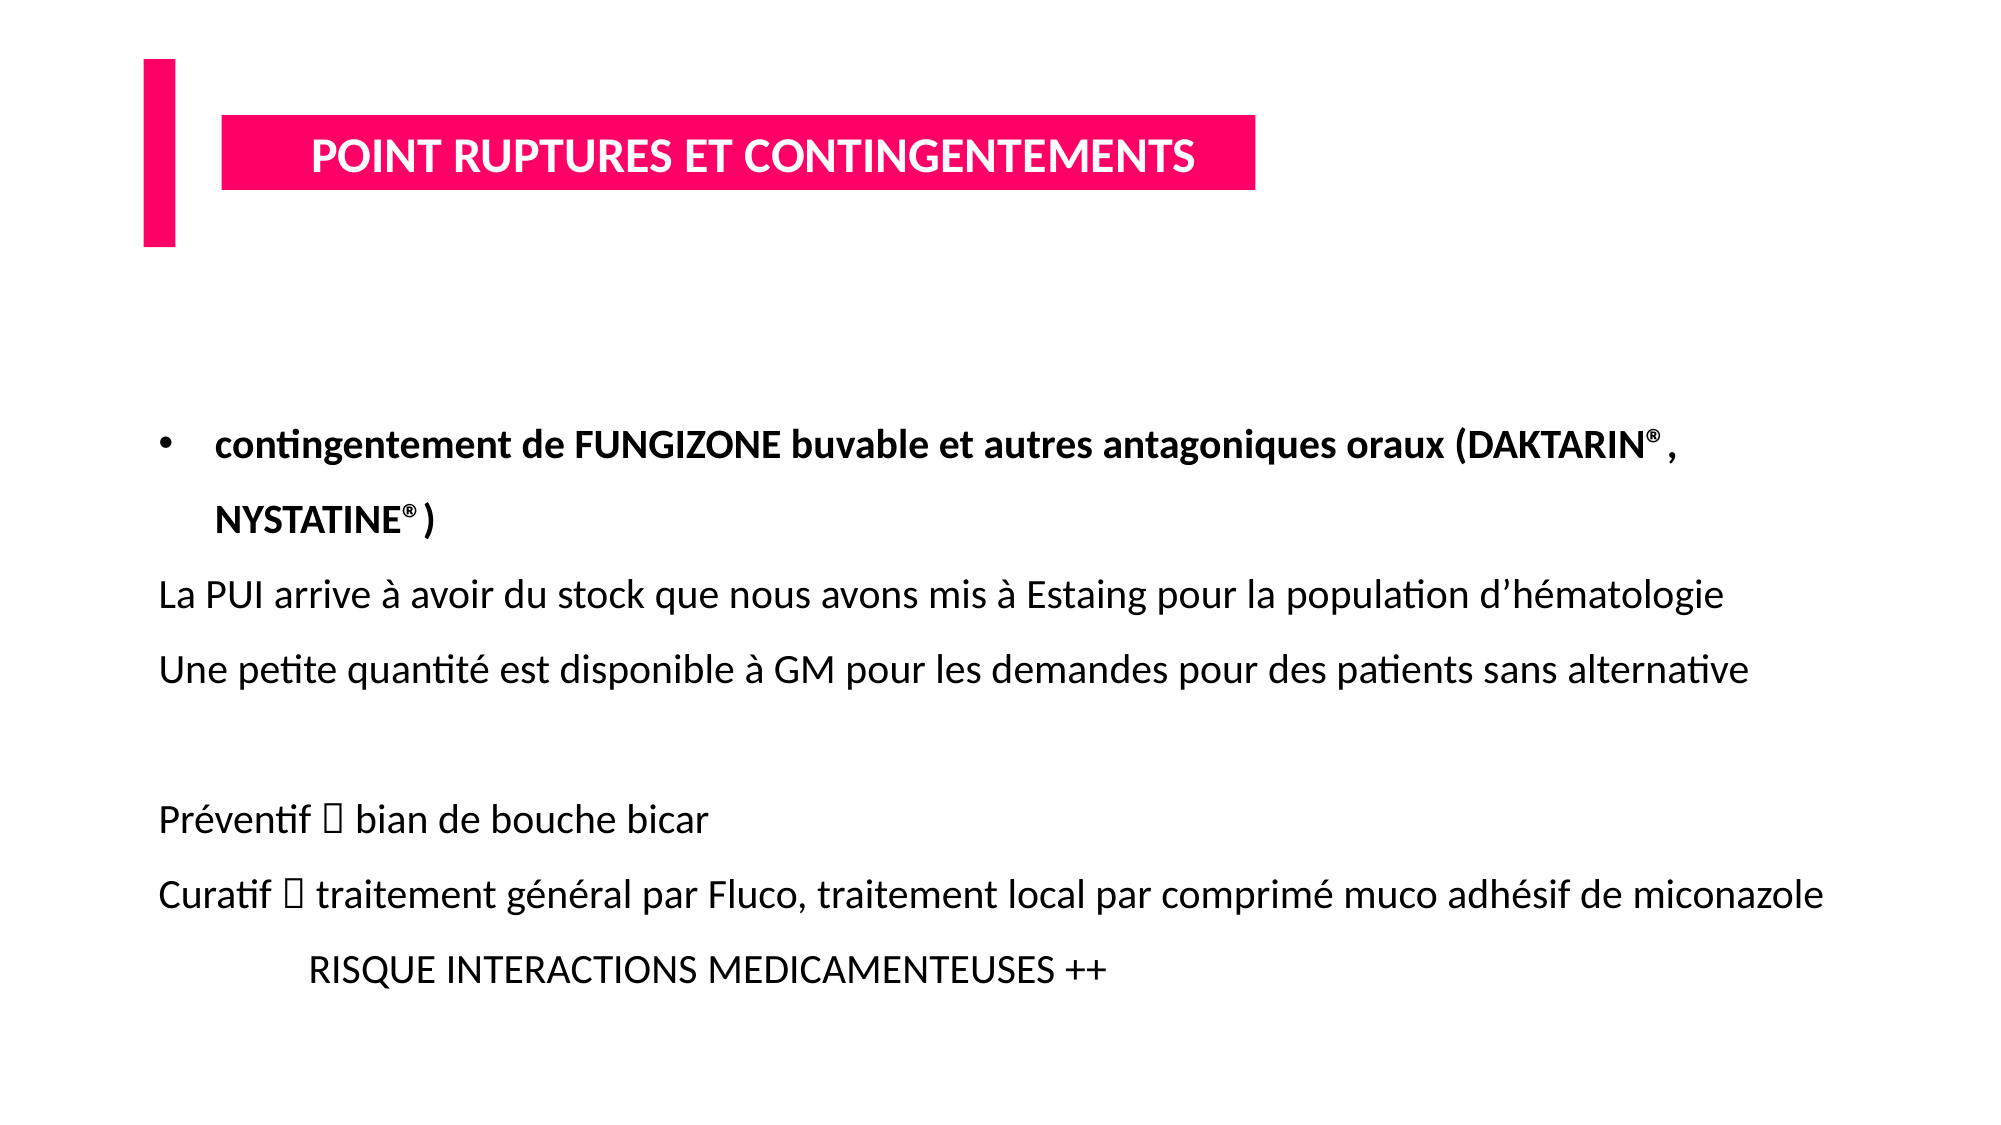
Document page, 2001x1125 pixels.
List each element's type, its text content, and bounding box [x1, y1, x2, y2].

text_box [143, 58, 176, 248]
text_box POINT RUPTURES ET CONTINGENTEMENTS [221, 115, 1256, 190]
text_box contingentement de FUNGIZONE buvable et autres antagoniques oraux (DAKTARIN®, NYSTATINE®) La PUI arrive à avoir du stock que nous avons mis à Estaing pour la population d’hématologie Une petite quantité est disponible à GM pour les demandes pour des patients sans alternative Préventif  bian de bouche bicar Curatif  traitement général par Fluco, traitement local par comprimé muco adhésif de miconazole RISQUE INTERACTIONS MEDICAMENTEUSES ++ [143, 384, 1908, 1075]
